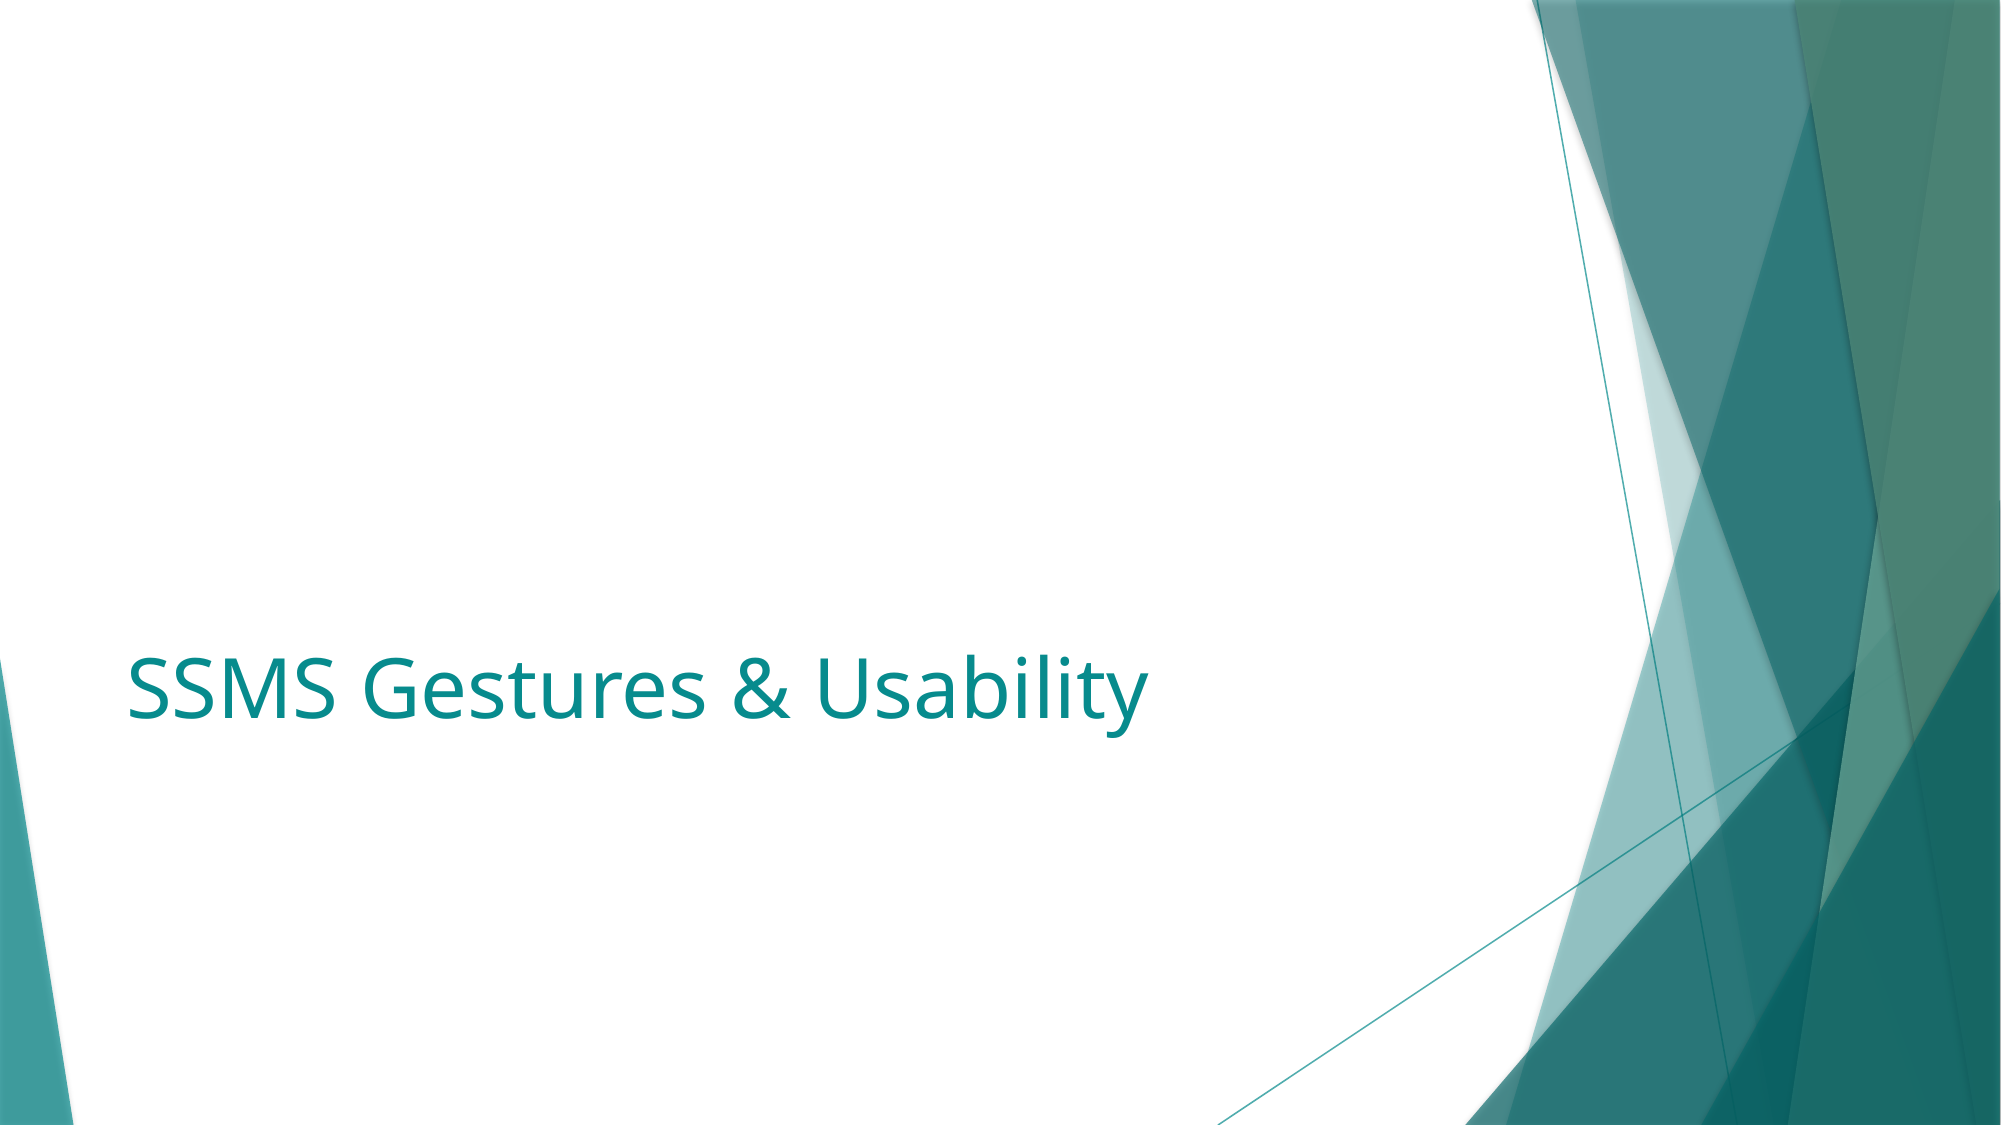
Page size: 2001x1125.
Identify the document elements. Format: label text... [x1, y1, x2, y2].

title SSMS Gestures & Usability [111, 443, 1522, 743]
